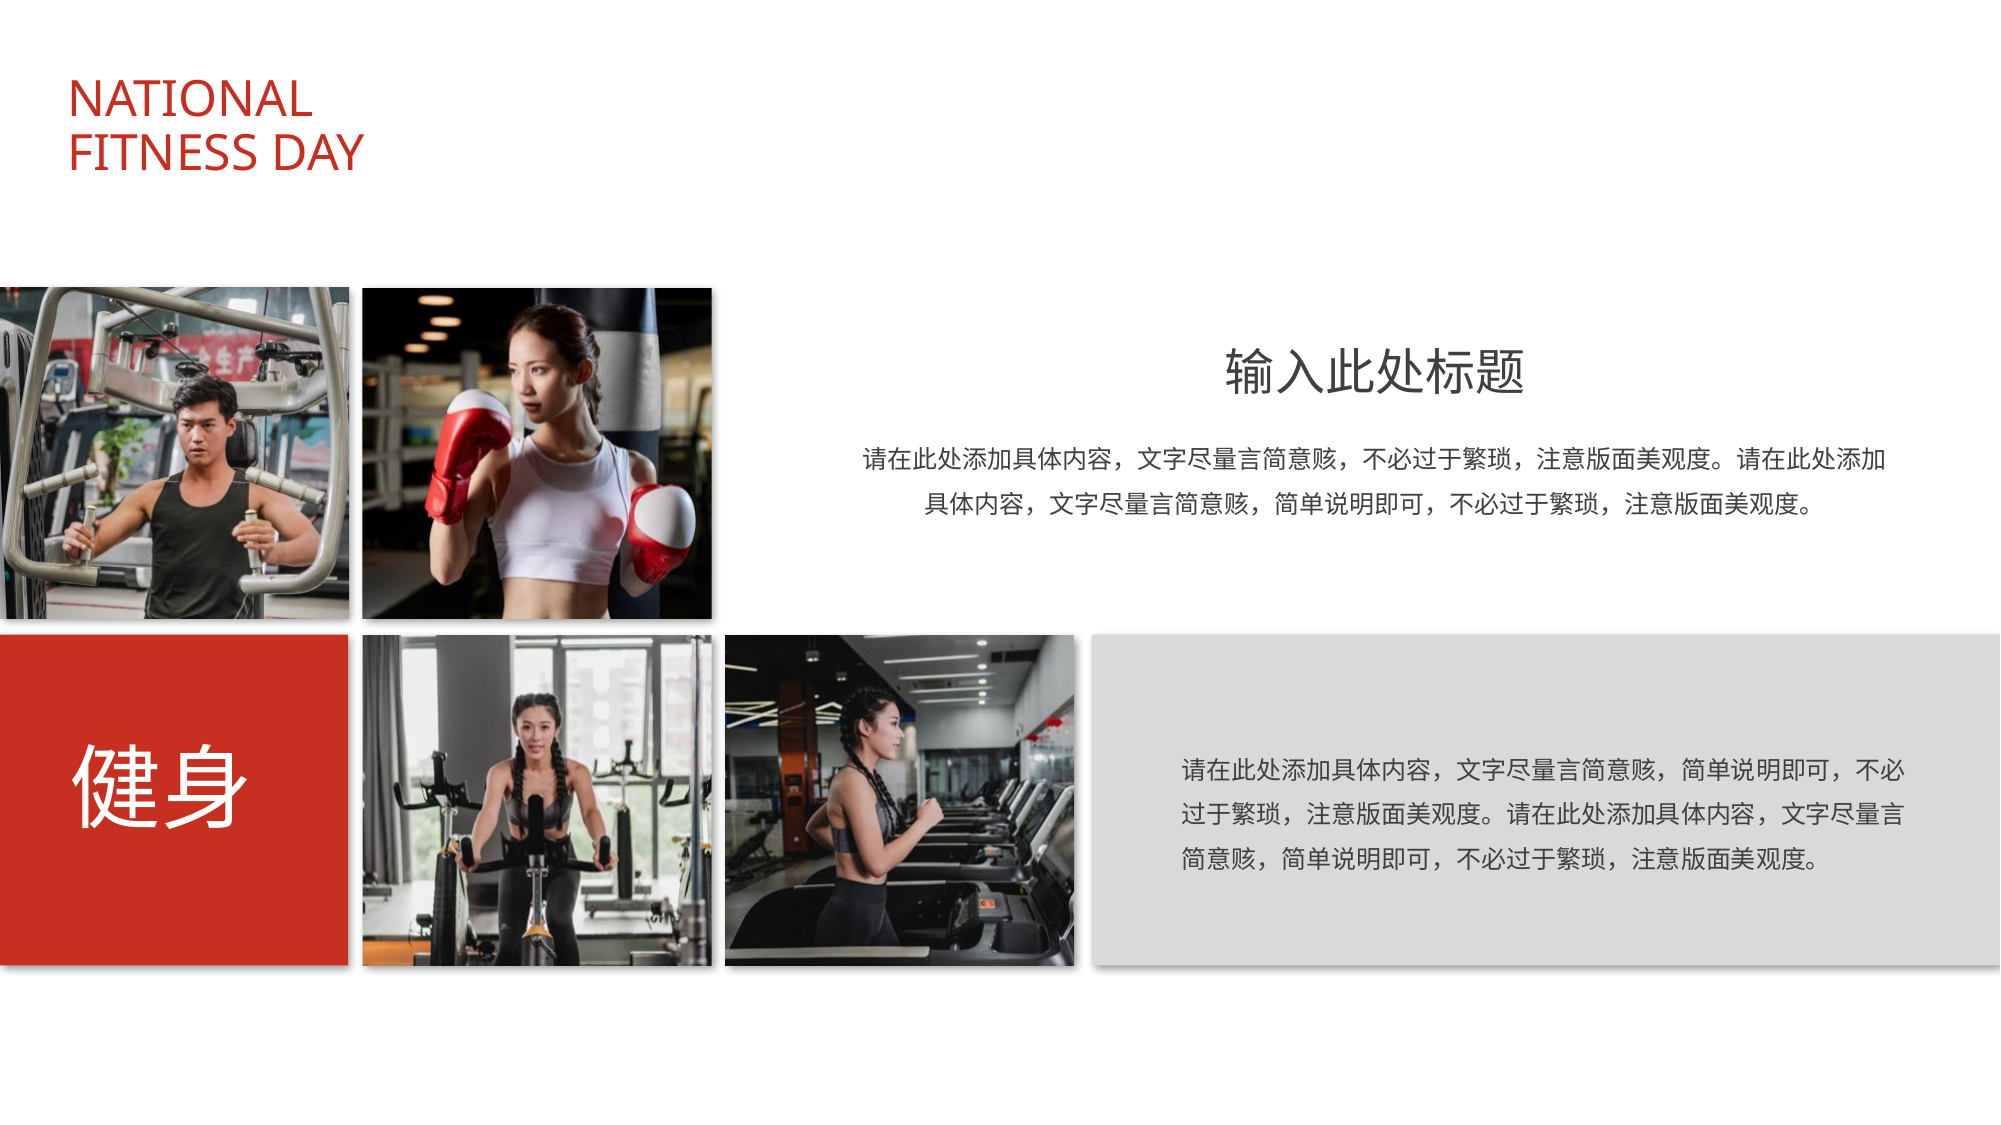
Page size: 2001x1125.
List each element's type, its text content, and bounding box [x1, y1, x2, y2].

text_box NATIONAL FITNESS DAY [52, 45, 394, 210]
text_box [0, 634, 349, 966]
text_box 请在此处添加具体内容，文字尽量言简意赅，不必过于繁琐，注意版面美观度。请在此处添加具体内容，文字尽量言简意赅，简单说明即可，不必过于繁琐，注意版面美观度。 [837, 421, 1913, 526]
text_box [361, 287, 713, 619]
text_box [362, 634, 713, 966]
text_box [724, 634, 1075, 966]
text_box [1091, 634, 2000, 966]
text_box 输入此处标题 [920, 332, 1830, 408]
text_box [0, 287, 350, 619]
text_box 健身 [54, 684, 290, 849]
